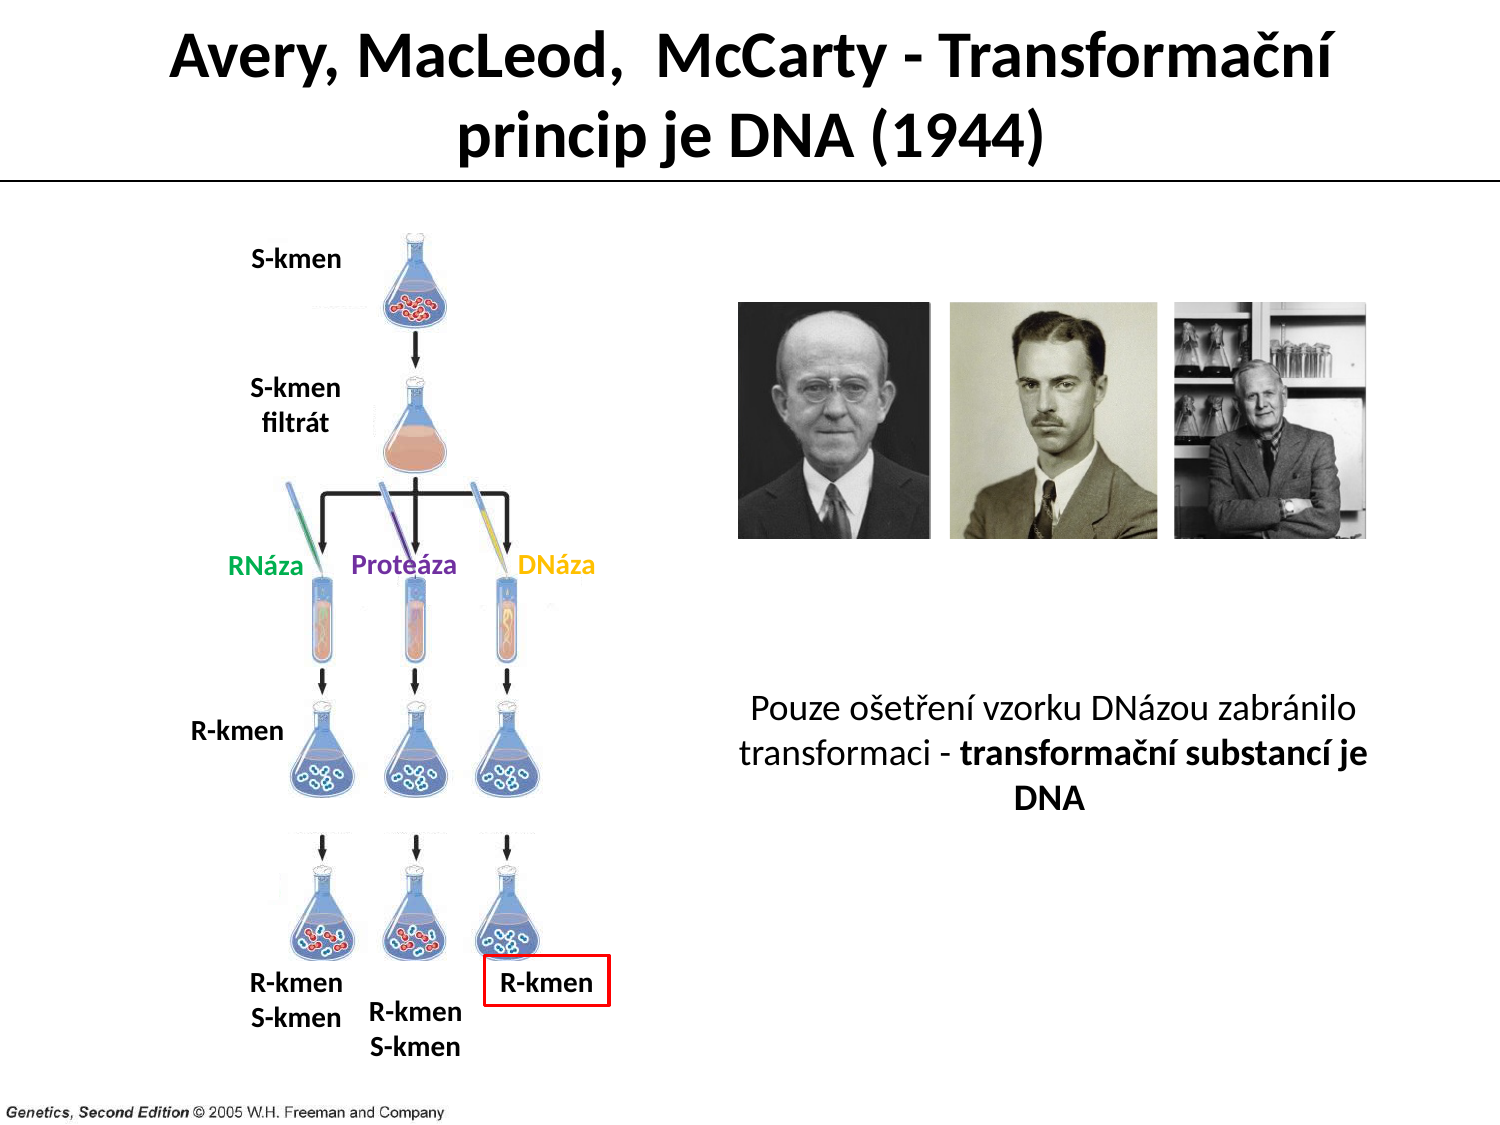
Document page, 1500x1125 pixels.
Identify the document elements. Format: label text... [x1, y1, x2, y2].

text_box Pouze ošetření vzorku DNázou zabránilo transformaci - transformační substancí je DNA [693, 675, 1414, 826]
text_box Avery, MacLeod, McCarty - Transformační princip je DNA (1944) [76, 2, 1427, 180]
picture [737, 301, 931, 539]
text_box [175, 209, 612, 1071]
picture [949, 302, 1158, 540]
picture [3, 1099, 468, 1124]
picture [1174, 302, 1367, 540]
